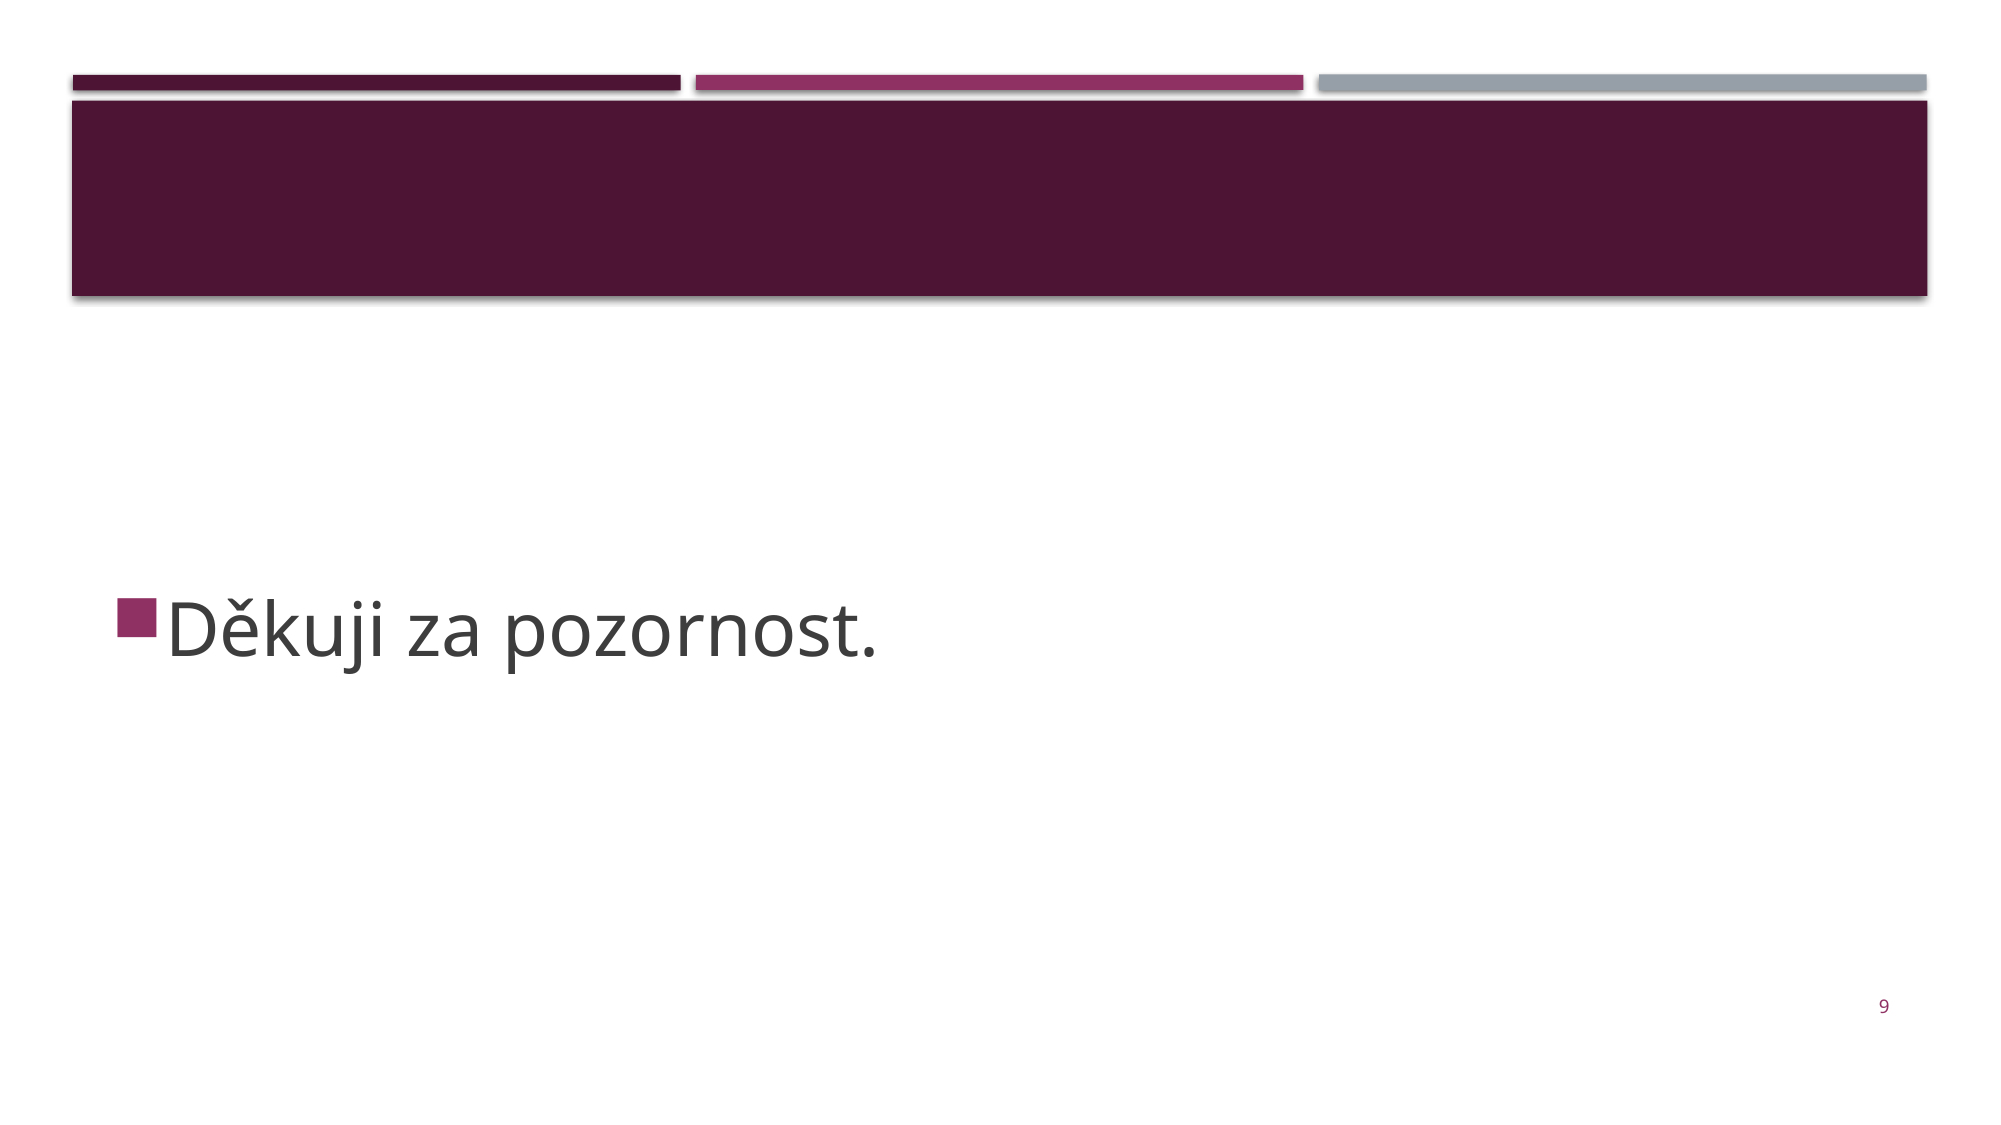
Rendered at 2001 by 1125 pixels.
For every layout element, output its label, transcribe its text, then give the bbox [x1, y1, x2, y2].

slide_number 9 [1732, 977, 1905, 1037]
list Děkuji za pozornost. [95, 357, 1905, 962]
